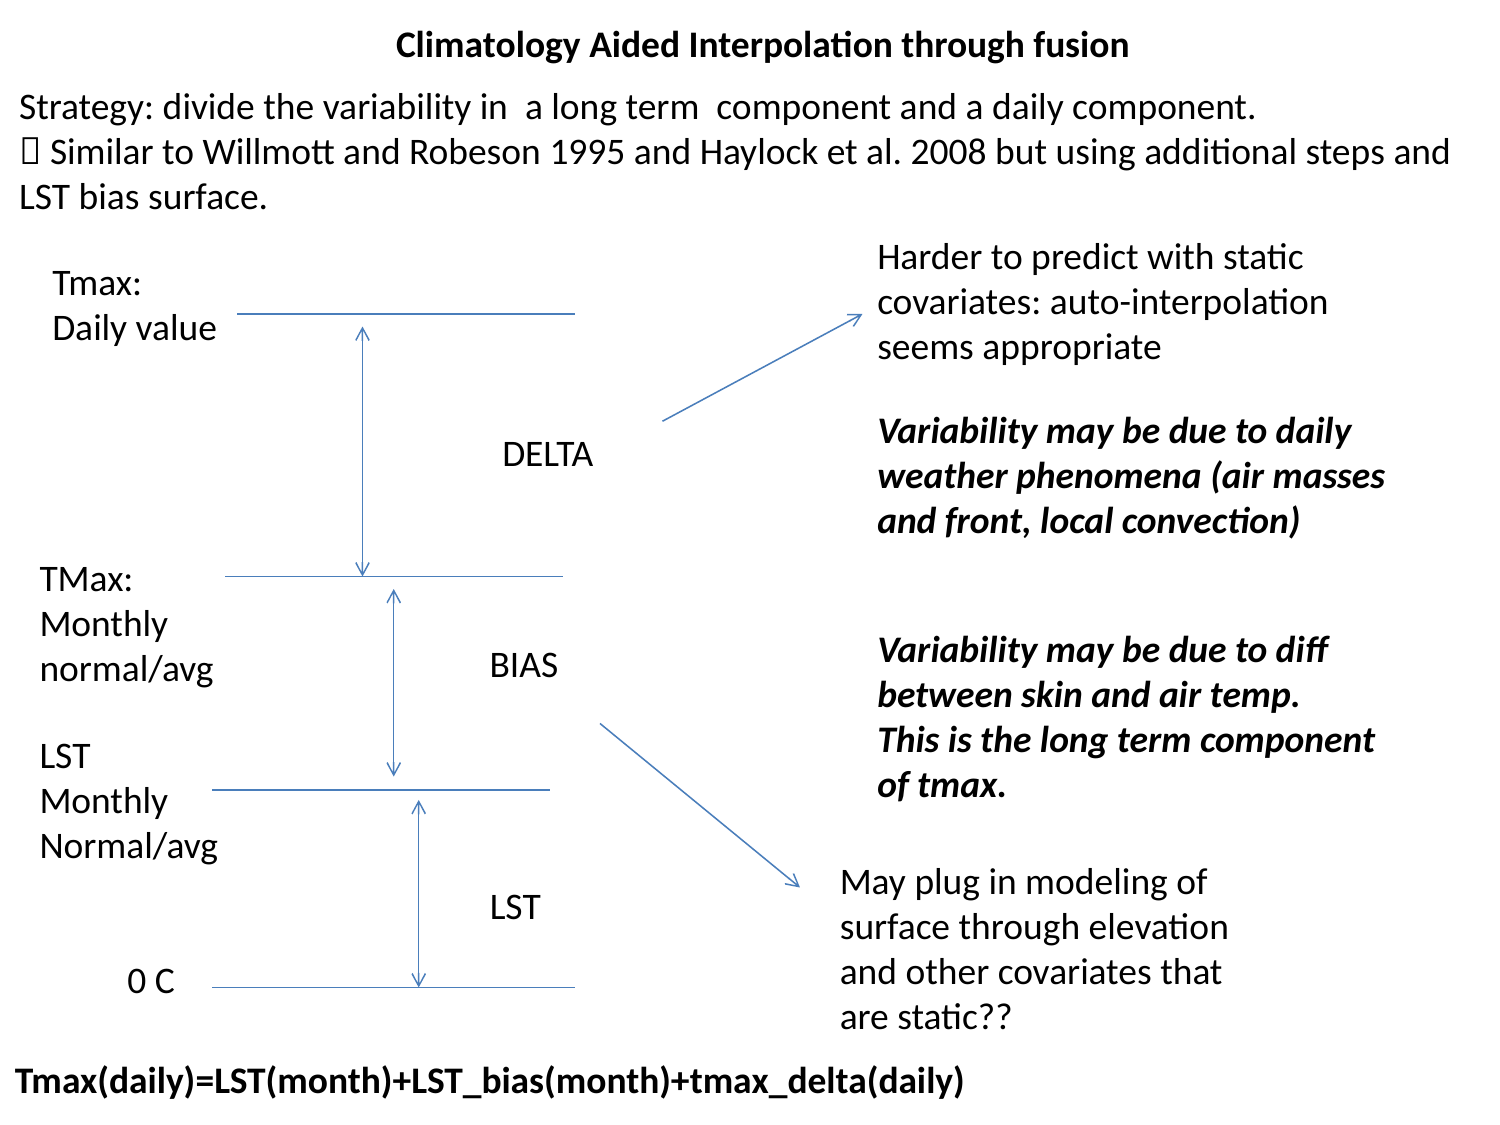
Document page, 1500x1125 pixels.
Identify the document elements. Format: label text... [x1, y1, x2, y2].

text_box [662, 313, 863, 422]
text_box Variability may be due to diff between skin and air temp. This is the long term component of tmax. [862, 617, 1411, 812]
text_box Strategy: divide the variability in a long term component and a daily component.  Similar to Willmott and Robeson 1995 and Haylock et al. 2008 but using additional steps and LST bias surface. [4, 74, 1500, 225]
text_box LST Monthly Normal/avg [24, 723, 238, 874]
text_box Climatology Aided Interpolation through fusion [381, 12, 1188, 73]
text_box DELTA [487, 421, 638, 481]
text_box Variability may be due to daily weather phenomena (air masses and front, local convection) [862, 398, 1411, 549]
text_box 0 C [112, 948, 213, 1009]
text_box Tmax(daily)=LST(month)+LST_bias(month)+tmax_delta(daily) [0, 1049, 1109, 1109]
text_box TMax: Monthly normal/avg [24, 546, 238, 696]
text_box Harder to predict with static covariates: auto-interpolation seems appropriate [862, 224, 1355, 375]
text_box May plug in modeling of surface through elevation and other covariates that are static?? [824, 849, 1263, 1045]
text_box LST [474, 874, 600, 935]
text_box BIAS [474, 632, 625, 693]
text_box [599, 723, 801, 888]
text_box Tmax: Daily value [37, 250, 250, 356]
